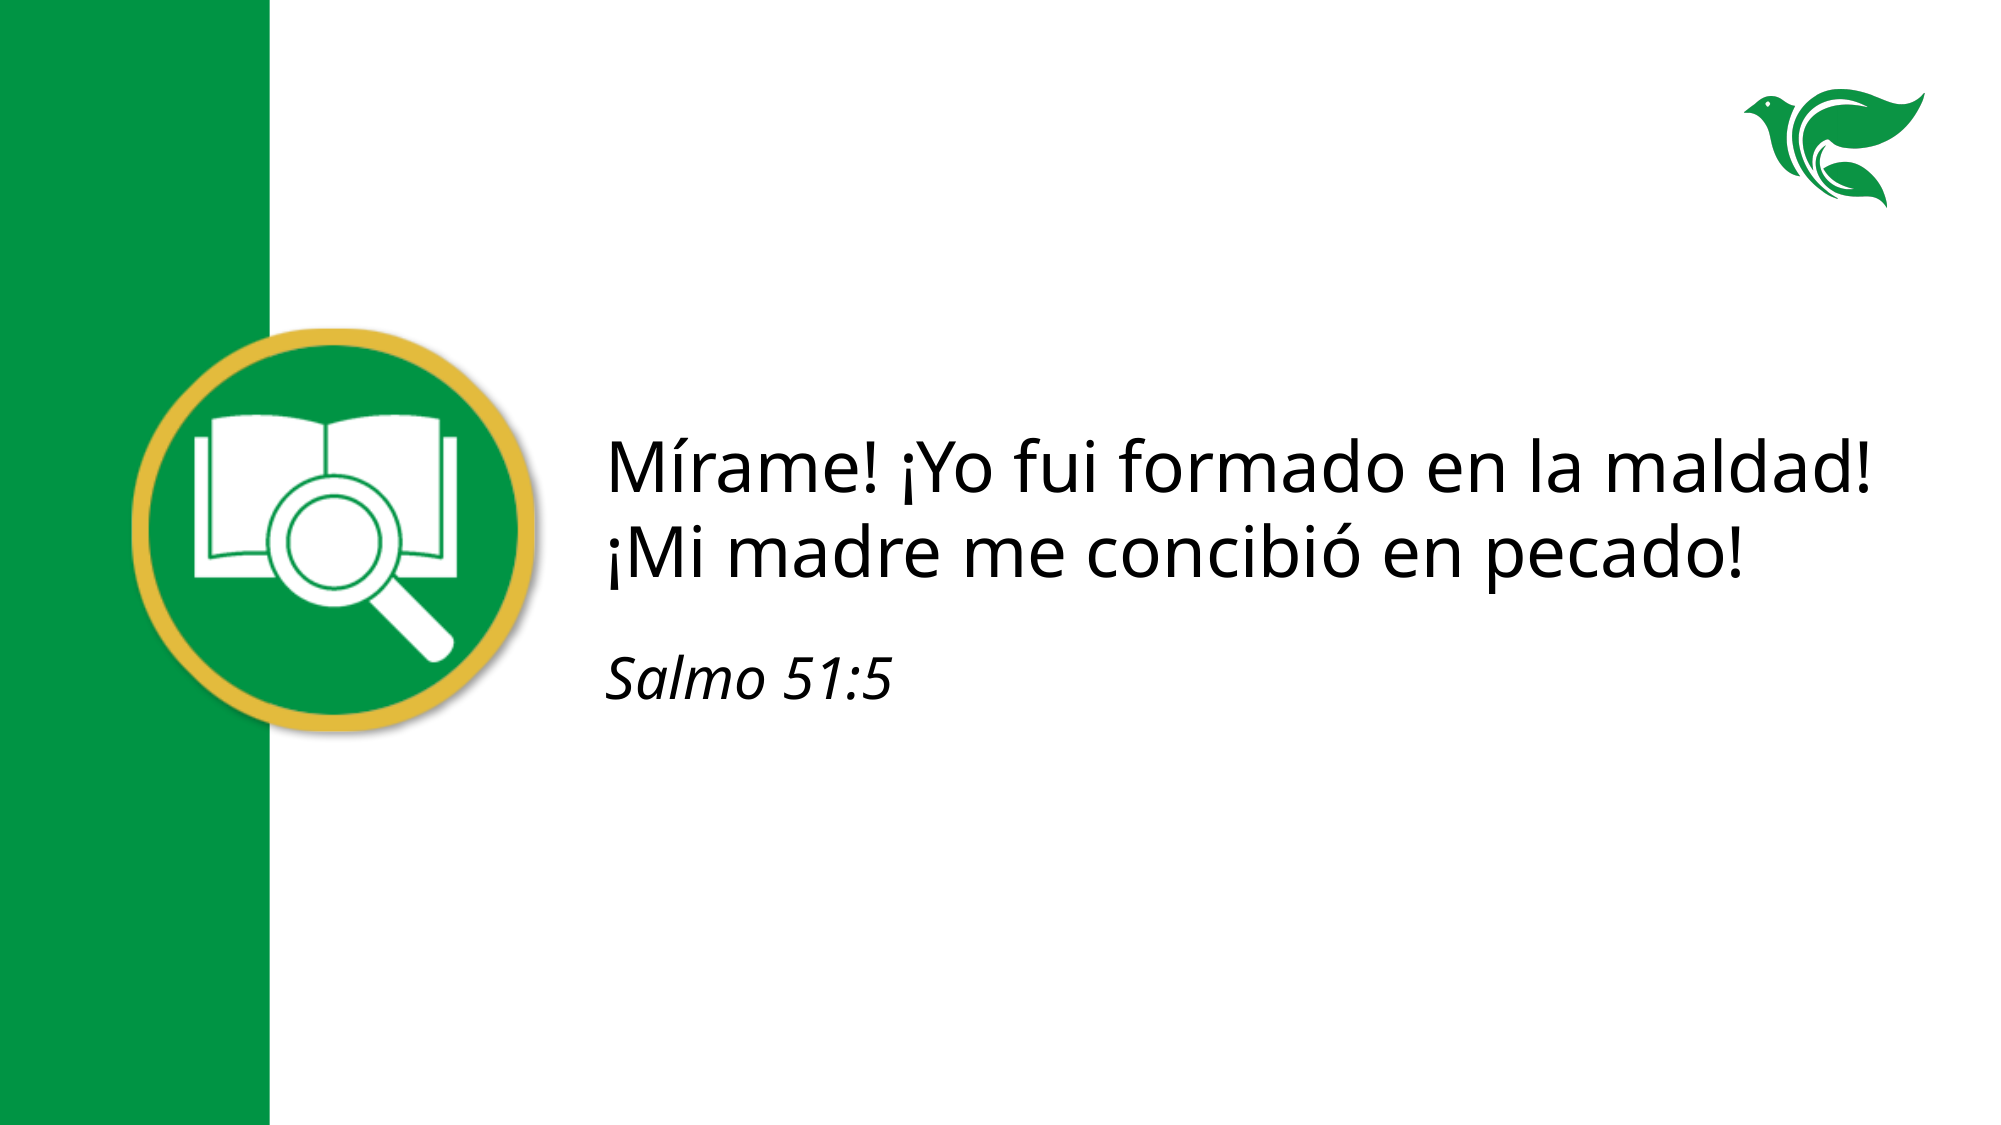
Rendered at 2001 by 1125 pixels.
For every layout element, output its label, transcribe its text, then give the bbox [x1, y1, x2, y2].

text_box Mírame! ¡Yo fui formado en la maldad! ¡Mi madre me concibió en pecado! Salmo 51:5 [595, 414, 1926, 719]
text_box [0, 0, 270, 1125]
picture [1722, 47, 1953, 240]
picture [77, 254, 592, 783]
